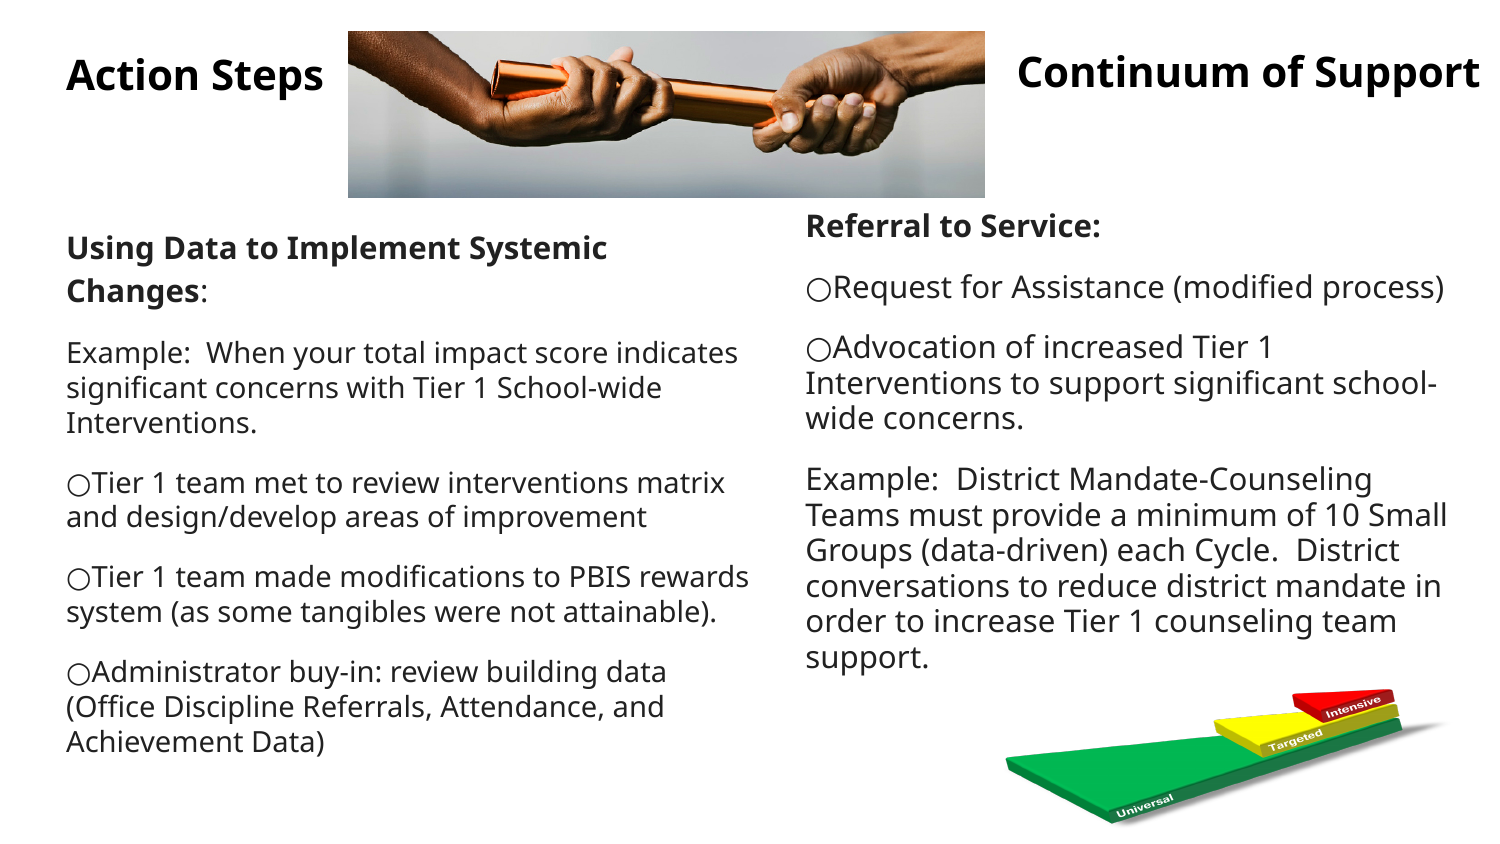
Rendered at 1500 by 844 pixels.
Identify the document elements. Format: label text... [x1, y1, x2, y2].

title Action Steps [51, 31, 346, 126]
title Continuum of Support [1001, 31, 1500, 126]
list Referral to Service: ○Request for Assistance (modified process) ○Advocation of increased Tier 1 Interventions to support significant school-wide concerns. Example: District Mandate-Counseling Teams must provide a minimum of 10 Small Groups (data-driven) each Cycle. District conversations to reduce district mandate in order to increase Tier 1 counseling team support. [790, 194, 1484, 755]
picture [348, 30, 986, 198]
list Using Data to Implement Systemic Changes: Example: When your total impact score indicates significant concerns with Tier 1 School-wide Interventions. ○Tier 1 team met to review interventions matrix and design/develop areas of improvement ○Tier 1 team made modifications to PBIS rewards system (as some tangibles were not attainable). ○Administrator buy-in: review building data (Office Discipline Referrals, Attendance, and Achievement Data) [51, 207, 771, 769]
picture [993, 676, 1484, 844]
